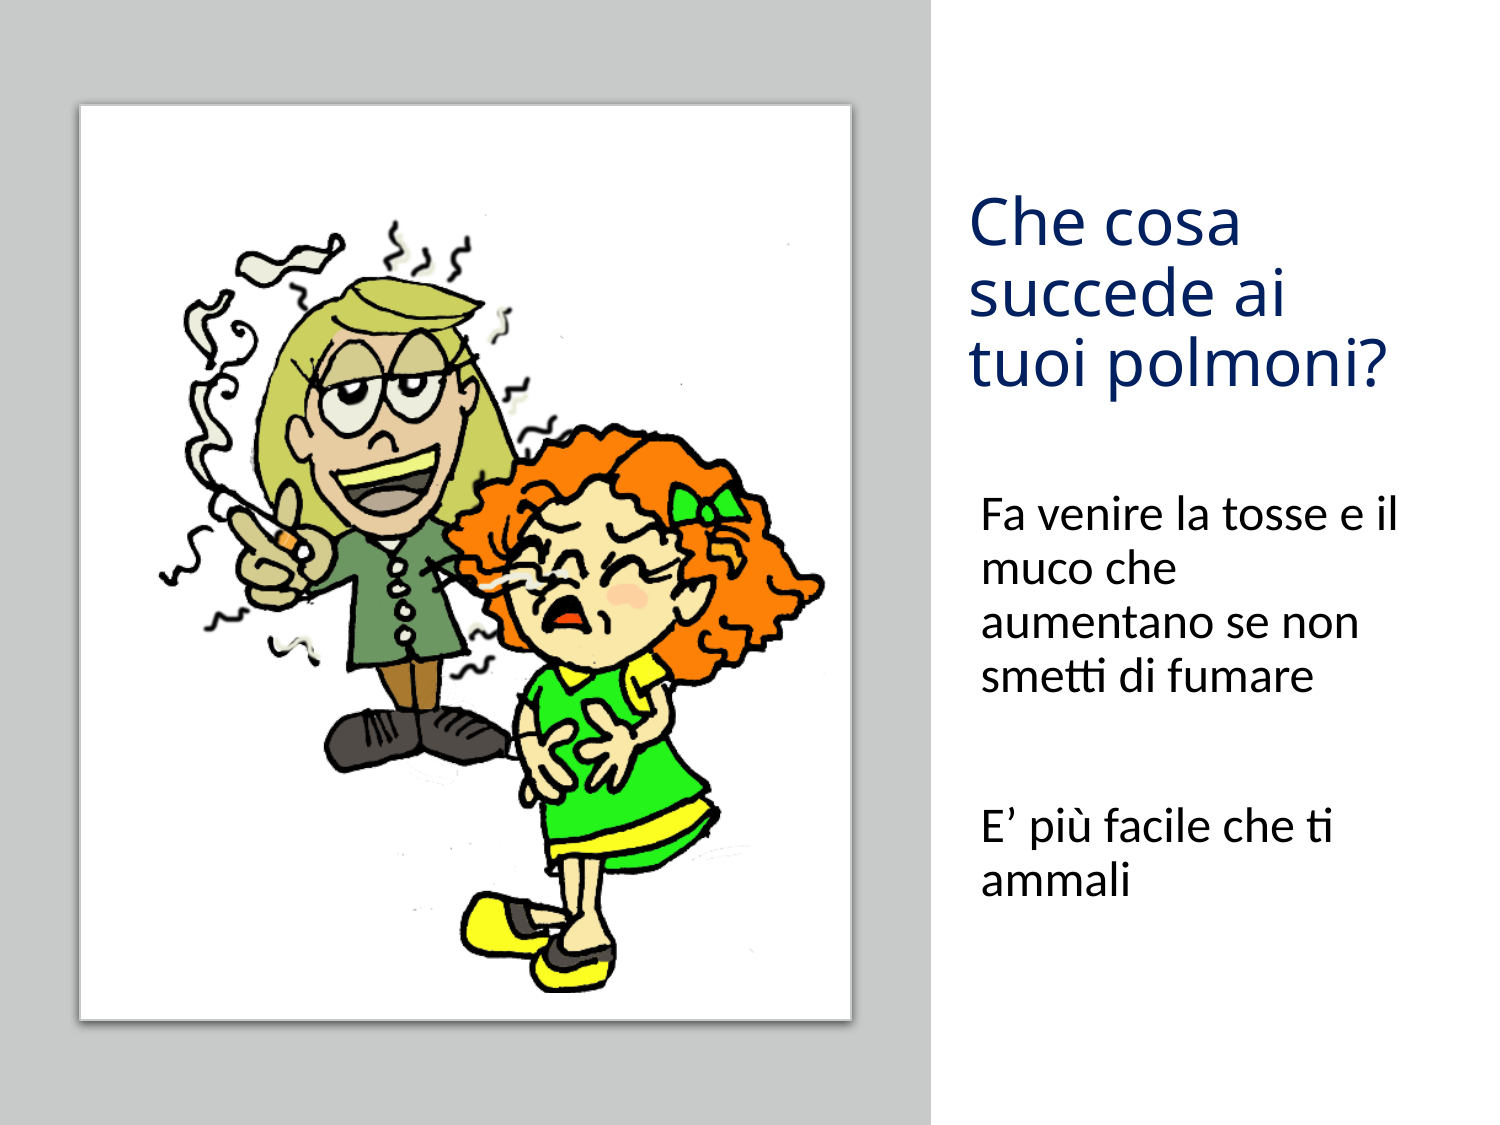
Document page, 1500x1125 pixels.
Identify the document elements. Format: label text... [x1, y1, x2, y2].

text_box [78, 103, 853, 1022]
title Che cosa succede ai tuoi polmoni? [953, 172, 1409, 409]
text_box [0, 0, 933, 1125]
picture [100, 131, 831, 994]
text_box Fa venire la tosse e il muco che aumentano se non smetti di fumare E’ più facile che ti ammali [965, 479, 1420, 993]
